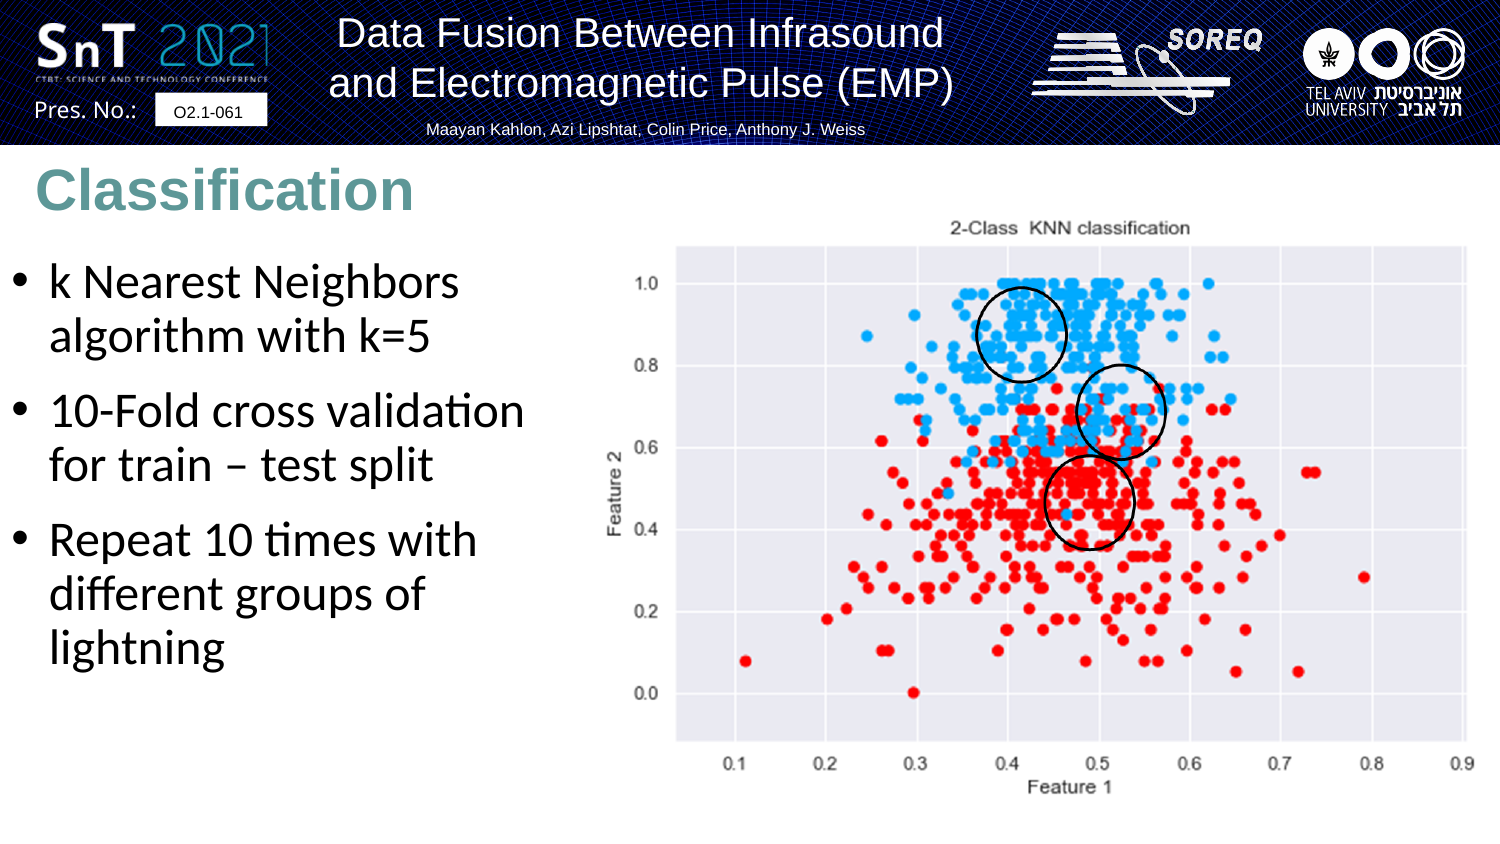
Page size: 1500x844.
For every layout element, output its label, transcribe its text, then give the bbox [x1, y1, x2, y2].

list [592, 211, 1500, 803]
text_box k Nearest Neighbors algorithm with k=5 10-Fold cross validation for train – test split Repeat 10 times with different groups of lightning [0, 249, 553, 803]
text_box Classification [20, 145, 431, 230]
picture [0, 0, 1500, 145]
